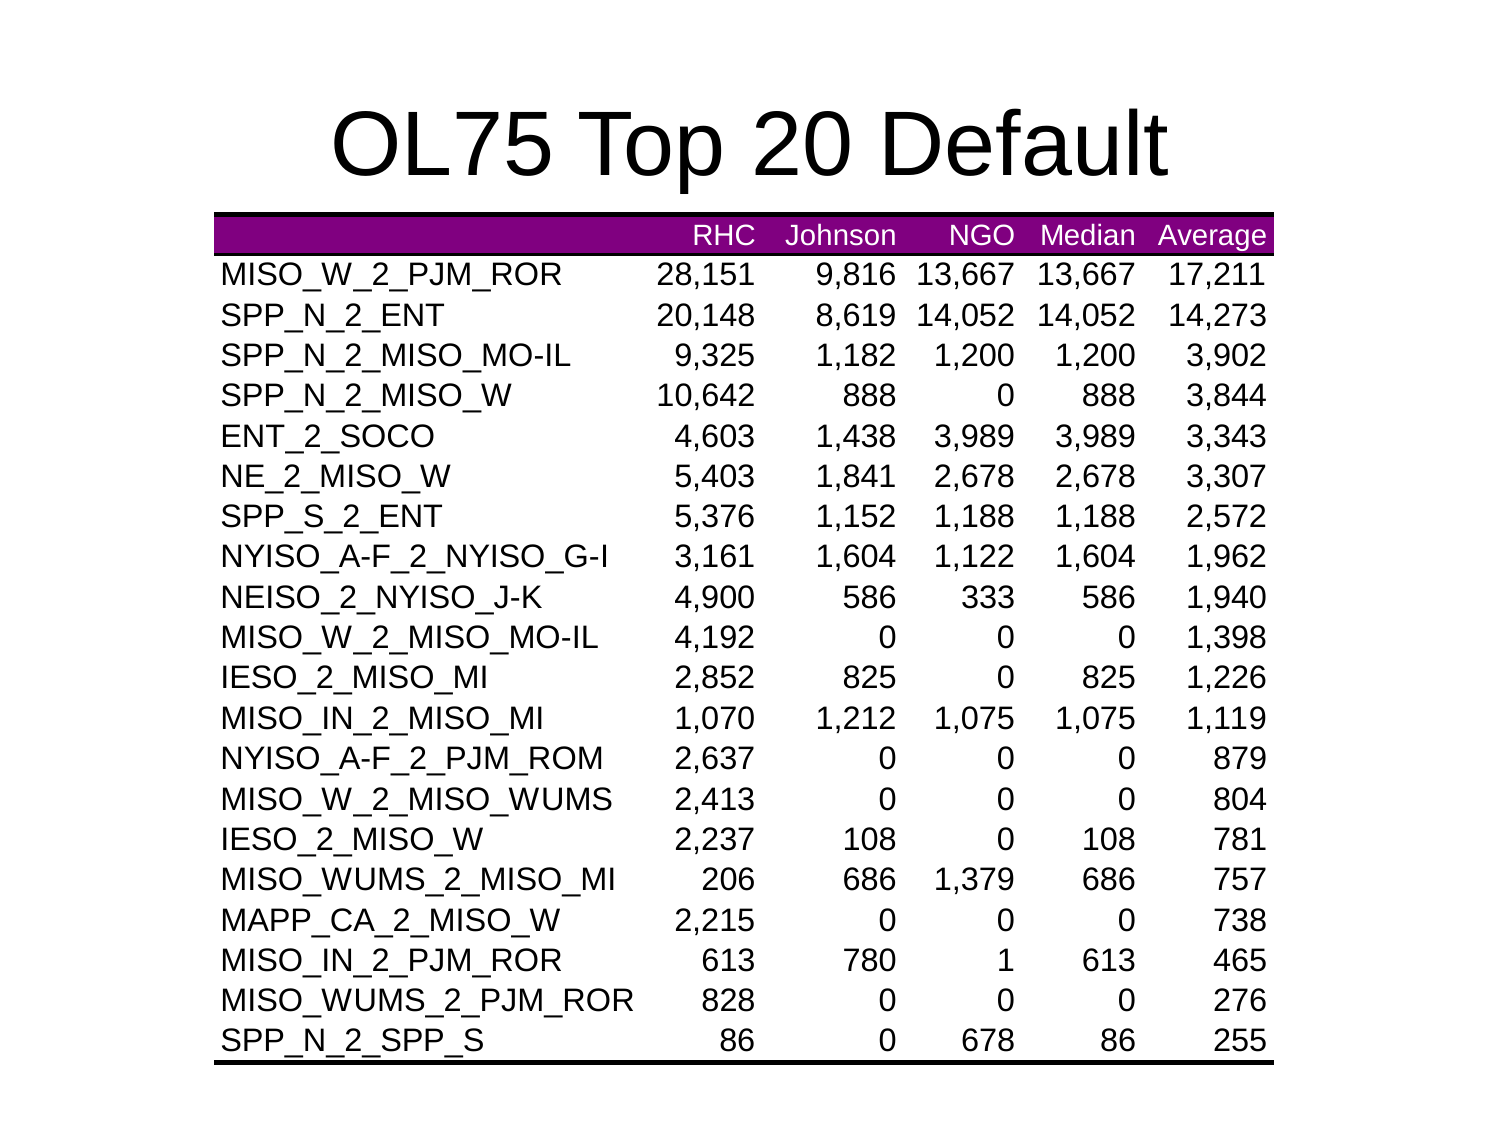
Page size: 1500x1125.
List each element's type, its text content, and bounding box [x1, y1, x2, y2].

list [212, 212, 1276, 1066]
title OL75 Top 20 Default [74, 44, 1426, 233]
